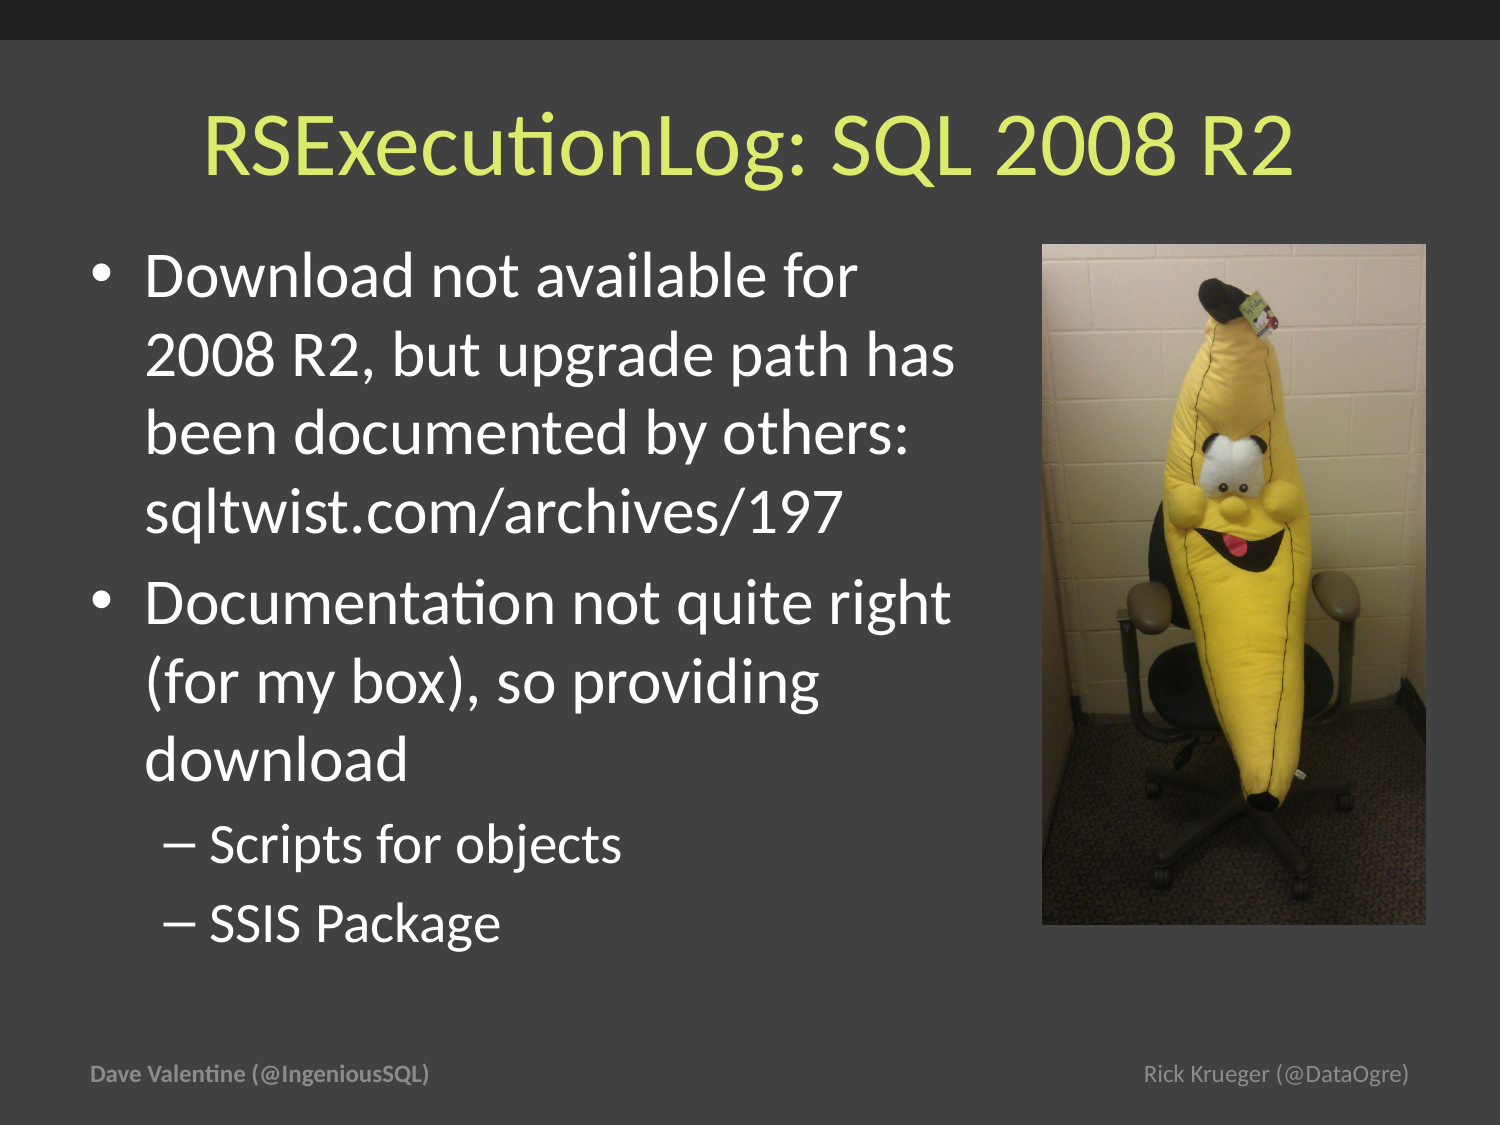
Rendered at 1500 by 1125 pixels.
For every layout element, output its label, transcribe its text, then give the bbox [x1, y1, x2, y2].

list Download not available for 2008 R2, but upgrade path has been documented by others: sqltwist.com/archives/197 Documentation not quite right (for my box), so providing download Scripts for objects SSIS Package [75, 224, 1013, 968]
footer Rick Krueger (@DataOgre) [950, 1042, 1425, 1103]
slide_number Dave Valentine (@IngeniousSQL) [75, 1042, 475, 1103]
picture [1042, 244, 1426, 926]
title RSExecutionLog: SQL 2008 R2 [75, 45, 1425, 233]
